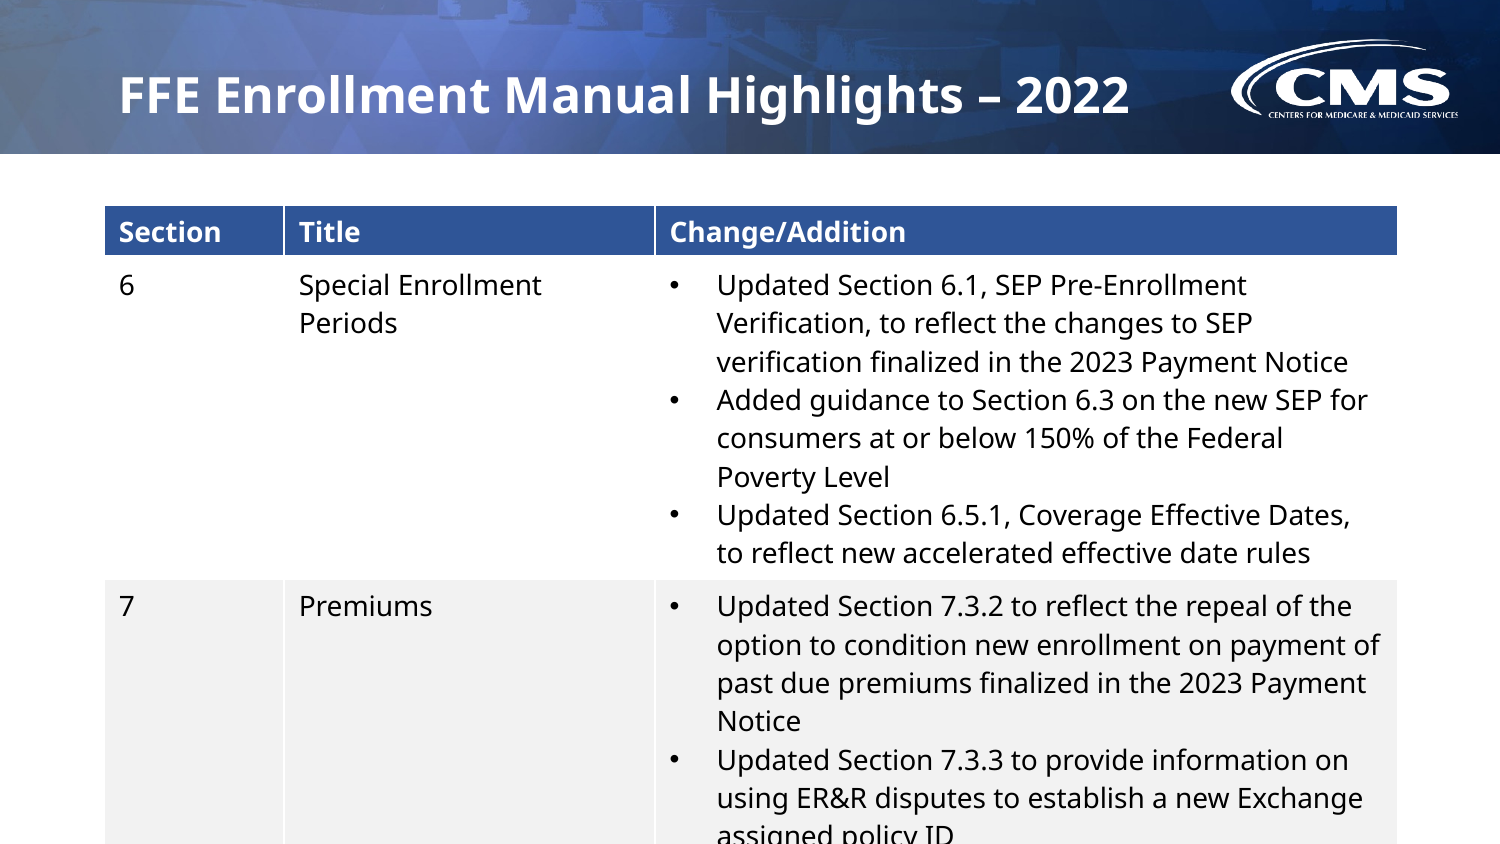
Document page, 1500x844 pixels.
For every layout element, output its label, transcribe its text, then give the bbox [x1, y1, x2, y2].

table_cell Updated Section 6.1, SEP Pre-Enrollment Verification, to reflect the changes to SEP verification finalized in the 2023 Payment Notice Added guidance to Section 6.3 on the new SEP for consumers at or below 150% of the Federal Poverty Level Updated Section 6.5.1, Coverage Effective Dates, to reflect new accelerated effective date rules [656, 261, 1397, 579]
table_cell Premiums [285, 580, 654, 844]
table_header Change/Addition [656, 206, 1397, 255]
table_header Section [105, 206, 283, 255]
table_cell 7 [105, 580, 283, 844]
table_cell Special Enrollment Periods [285, 261, 654, 579]
table_header Title [285, 206, 654, 255]
title FFE Enrollment Manual Highlights – 2022 [103, 15, 1397, 179]
table_cell Updated Section 7.3.2 to reflect the repeal of the option to condition new enrollment on payment of past due premiums finalized in the 2023 Payment Notice Updated Section 7.3.3 to provide information on using ER&R disputes to establish a new Exchange assigned policy ID [656, 580, 1397, 844]
picture [0, 0, 1500, 154]
table_cell 6 [105, 261, 283, 579]
